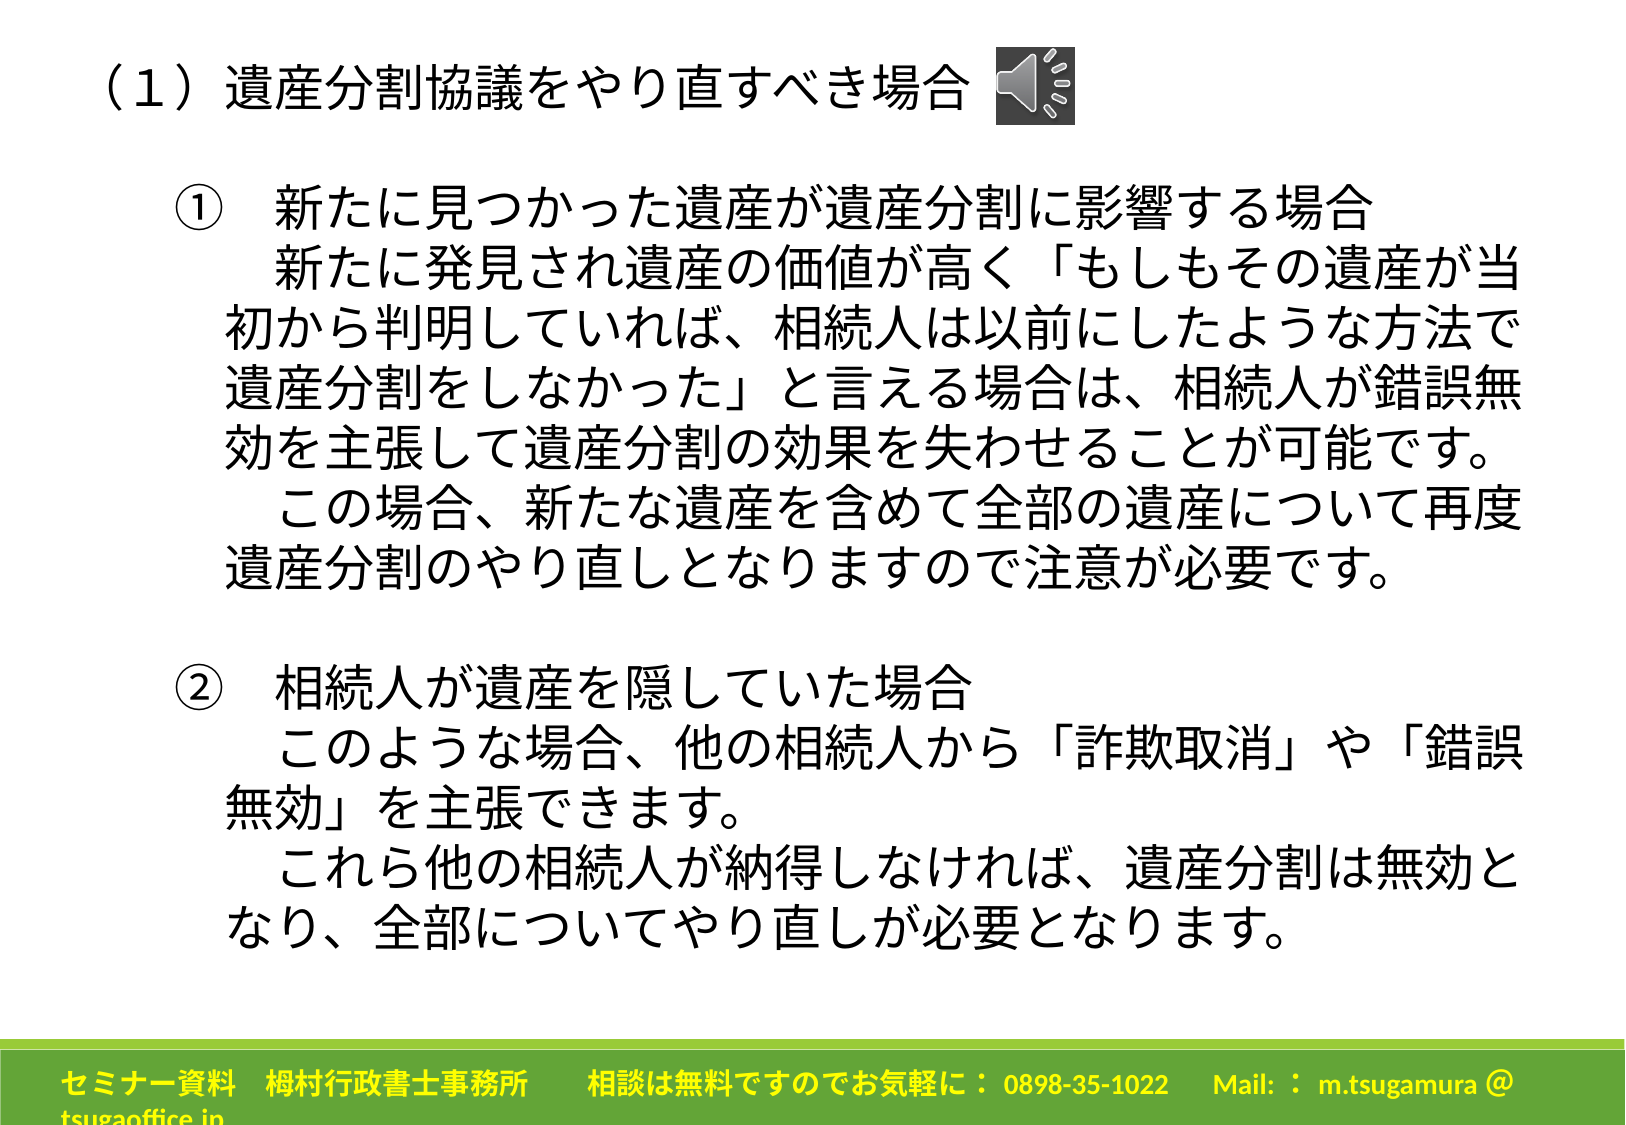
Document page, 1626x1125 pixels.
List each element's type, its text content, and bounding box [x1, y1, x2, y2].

text_box （１）遺産分割協議をやり直すべき場合 ① 新たに見つかった遺産が遺産分割に影響する場合 新たに発見され遺産の価値が高く「もしもその遺産が当 初から判明していれば、相続人は以前にしたような方法で 遺産分割をしなかった」と言える場合は、相続人が錯誤無 効を主張して遺産分割の効果を失わせることが可能です。 この場合、新たな遺産を含めて全部の遺産について再度 遺産分割のやり直しとなりますので注意が必要です。 ② 相続人が遺産を隠していた場合 このような場合、他の相続人から「詐欺取消」や「錯誤 無効」を主張できます。 これら他の相続人が納得しなければ、遺産分割は無効と なり、全部についてやり直しが必要となります。 [59, 48, 1566, 964]
text_box セミナー資料 栂村行政書士事務所 相談は無料ですのでお気軽に：0898-35-1022 Mail:：m.tsugamura＠tsugaoffice.jp [45, 1057, 1580, 1125]
picture [994, 45, 1076, 127]
